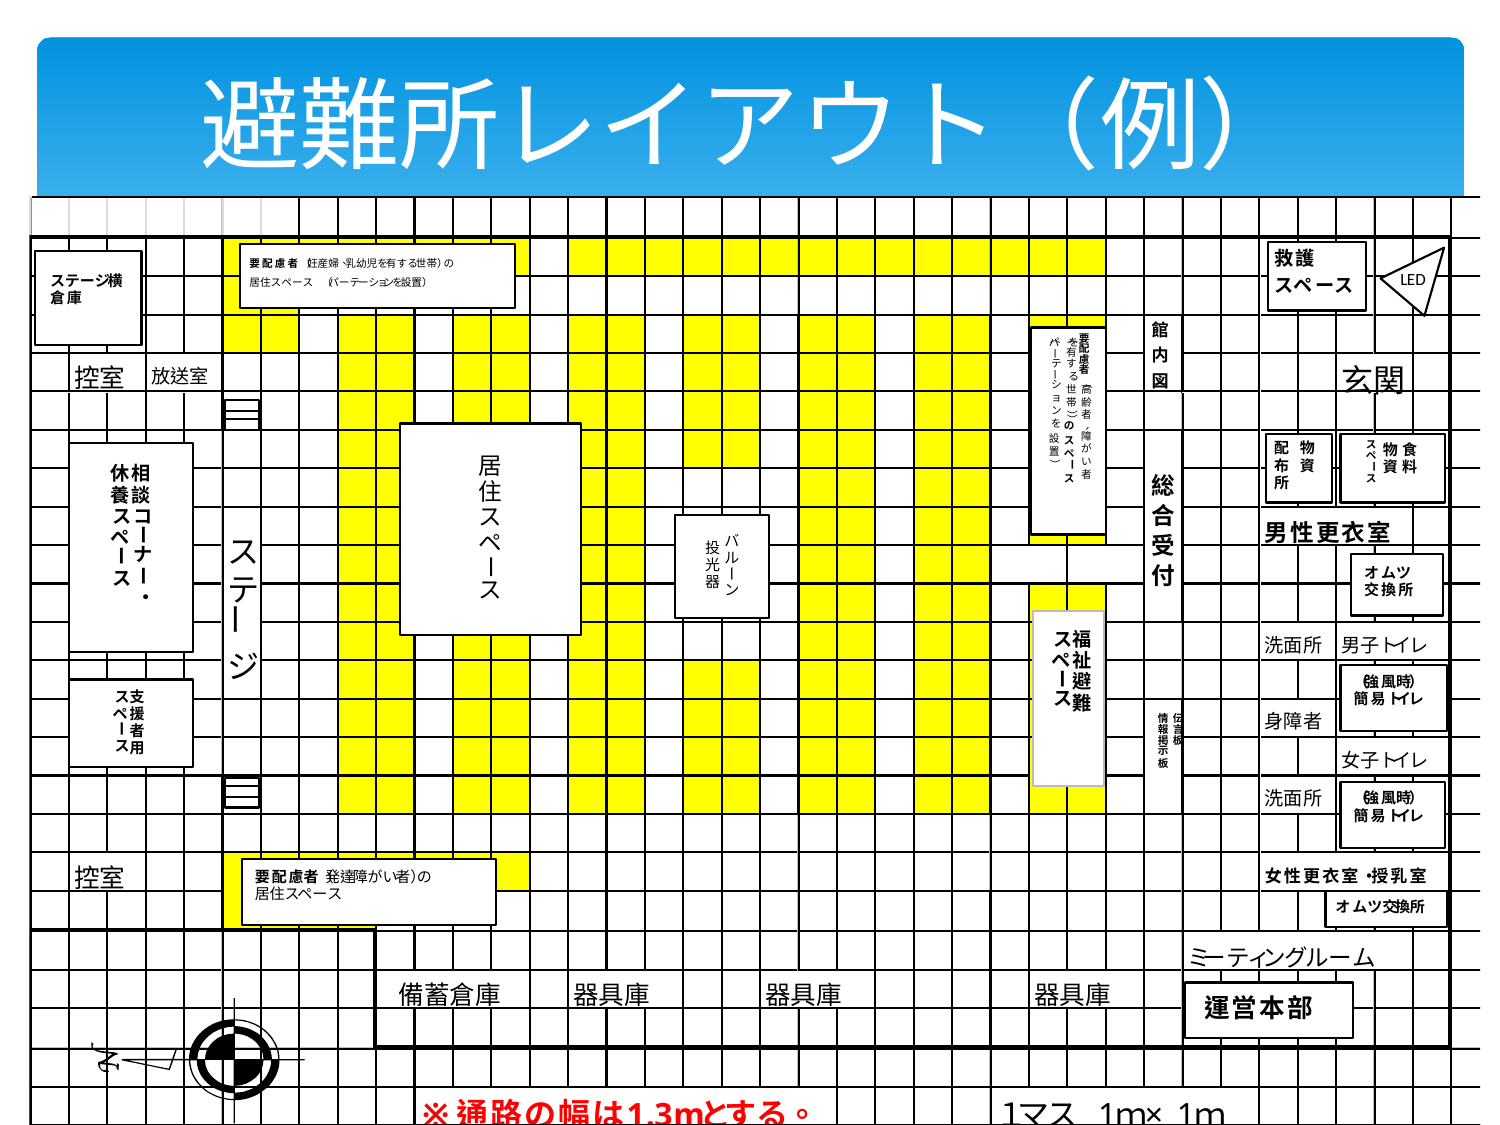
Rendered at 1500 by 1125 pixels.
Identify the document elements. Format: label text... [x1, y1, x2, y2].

picture [29, 195, 1483, 1125]
title 避難所レイアウト（例） [75, 19, 1425, 194]
